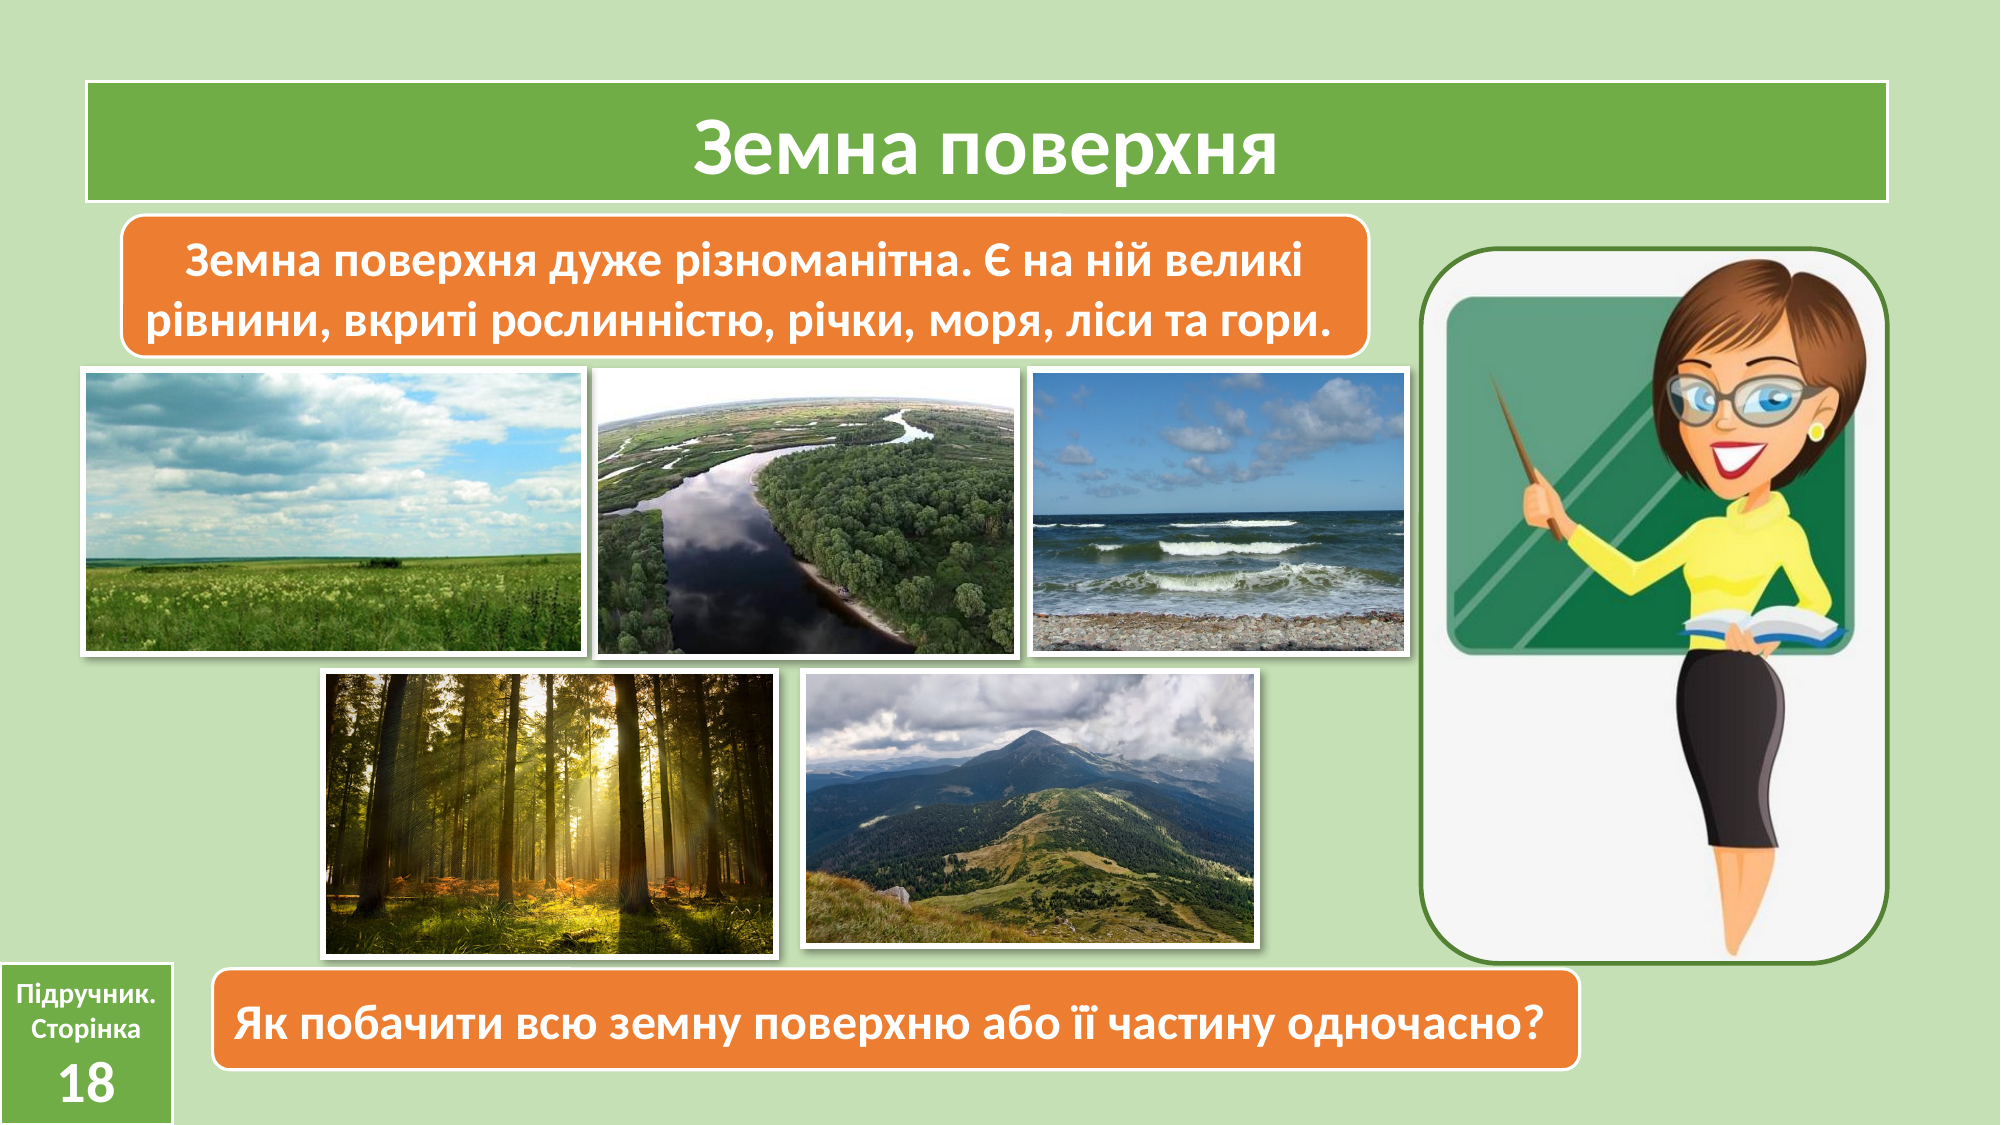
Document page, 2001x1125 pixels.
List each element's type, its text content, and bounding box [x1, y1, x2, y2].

picture [1033, 372, 1404, 651]
picture [1421, 248, 1888, 964]
picture [805, 674, 1255, 944]
text_box Земна поверхня [85, 80, 1889, 203]
text_box Земна поверхня дуже різноманітна. Є на ній великі рівнини, вкриті рослинністю, річки, моря, ліси та гори. [119, 213, 1371, 359]
picture [598, 374, 1014, 654]
picture [325, 674, 773, 954]
text_box Підручник. Сторінка 18 [0, 962, 174, 1125]
picture [86, 372, 581, 651]
text_box Як побачити всю земну поверхню або її частину одночасно? [211, 967, 1582, 1072]
